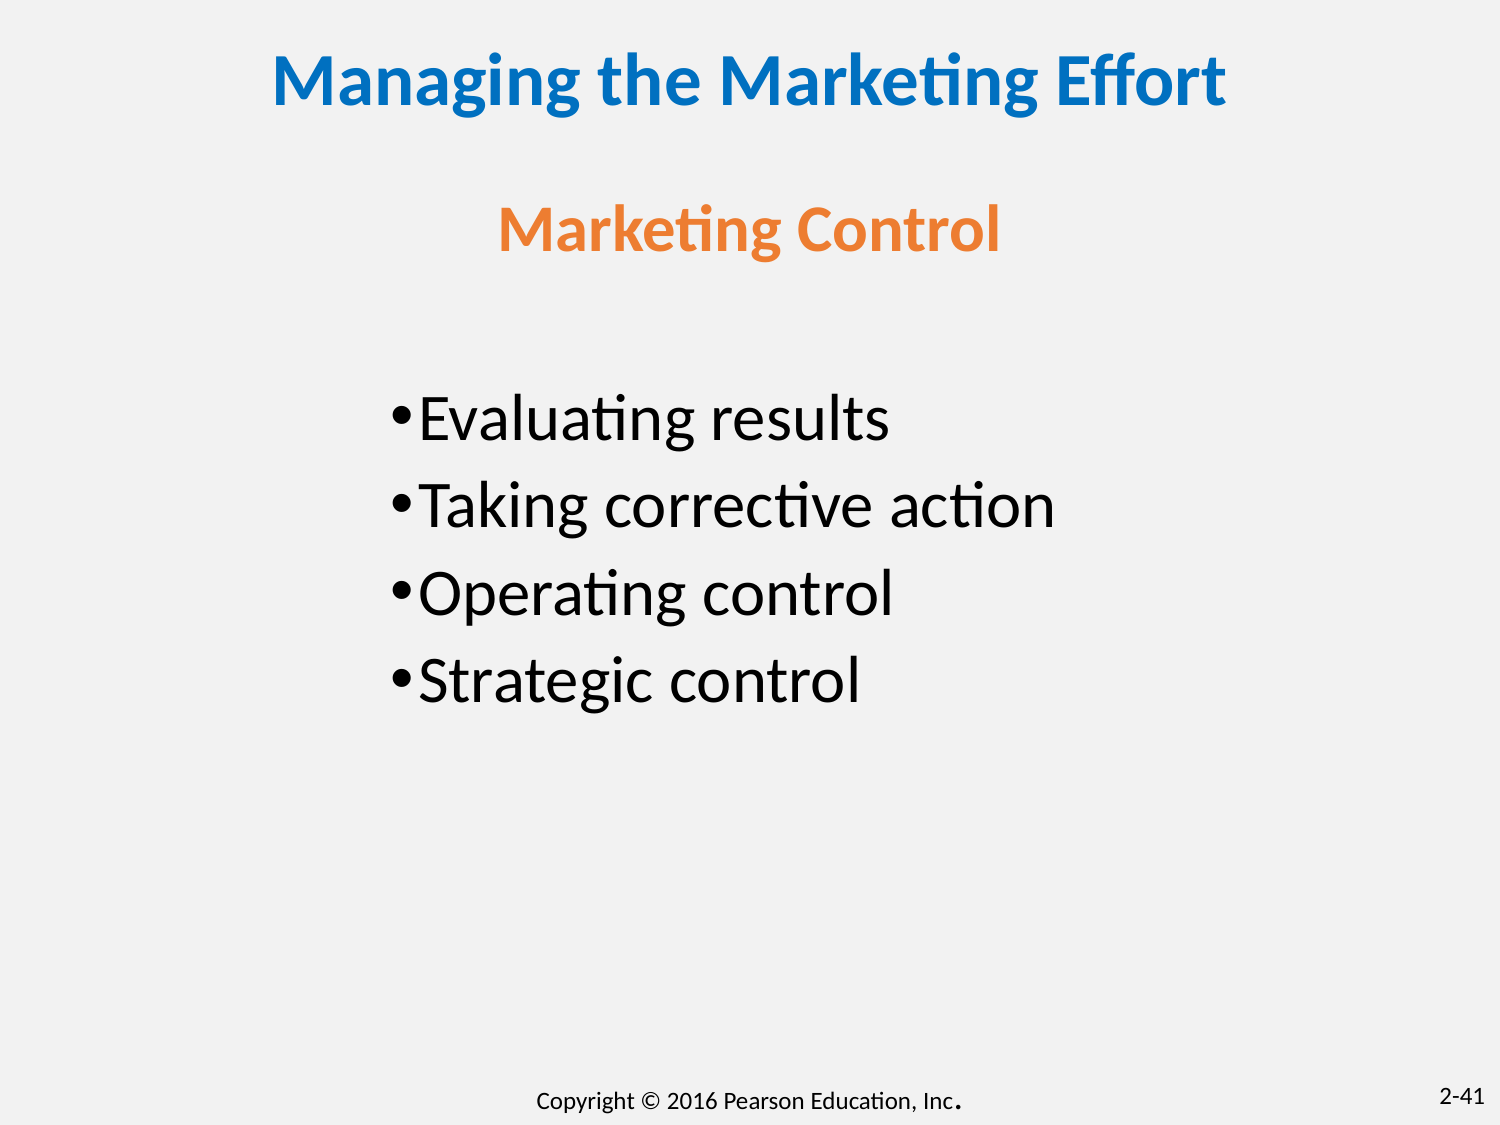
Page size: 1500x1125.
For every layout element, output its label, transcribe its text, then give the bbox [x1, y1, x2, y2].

text_box Copyright © 2016 Pearson Education, Inc. [482, 1064, 1018, 1125]
title Managing the Marketing Effort [103, 25, 1397, 129]
list Marketing Control [162, 186, 1338, 265]
list Evaluating results Taking corrective action Operating control Strategic control [375, 375, 1200, 825]
text_box 2-41 [1356, 1071, 1500, 1125]
